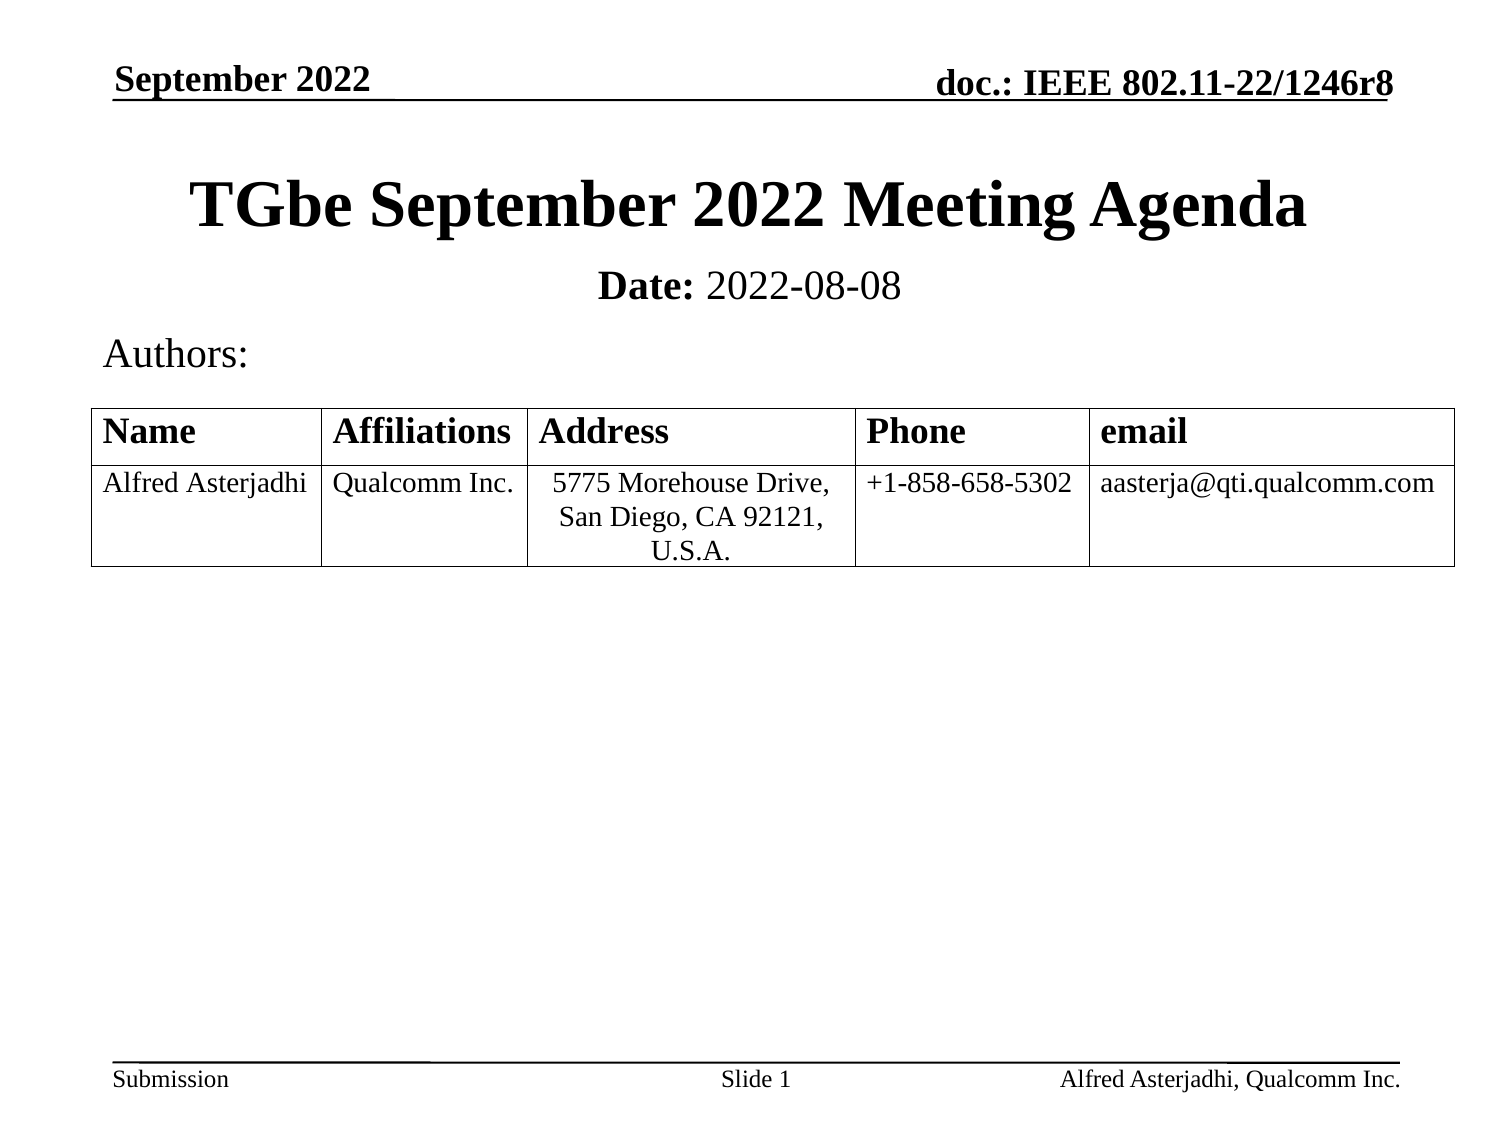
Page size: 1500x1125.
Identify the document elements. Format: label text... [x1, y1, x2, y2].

slide_number Slide 1 [712, 1061, 800, 1123]
title TGbe September 2022 Meeting Agenda [112, 112, 1388, 249]
footer Alfred Asterjadhi, Qualcomm Inc. [902, 1061, 1402, 1093]
text_box Authors: [87, 318, 325, 381]
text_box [75, 407, 1477, 819]
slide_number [114, 54, 493, 100]
list Date: 2022-08-08 [112, 249, 1388, 316]
